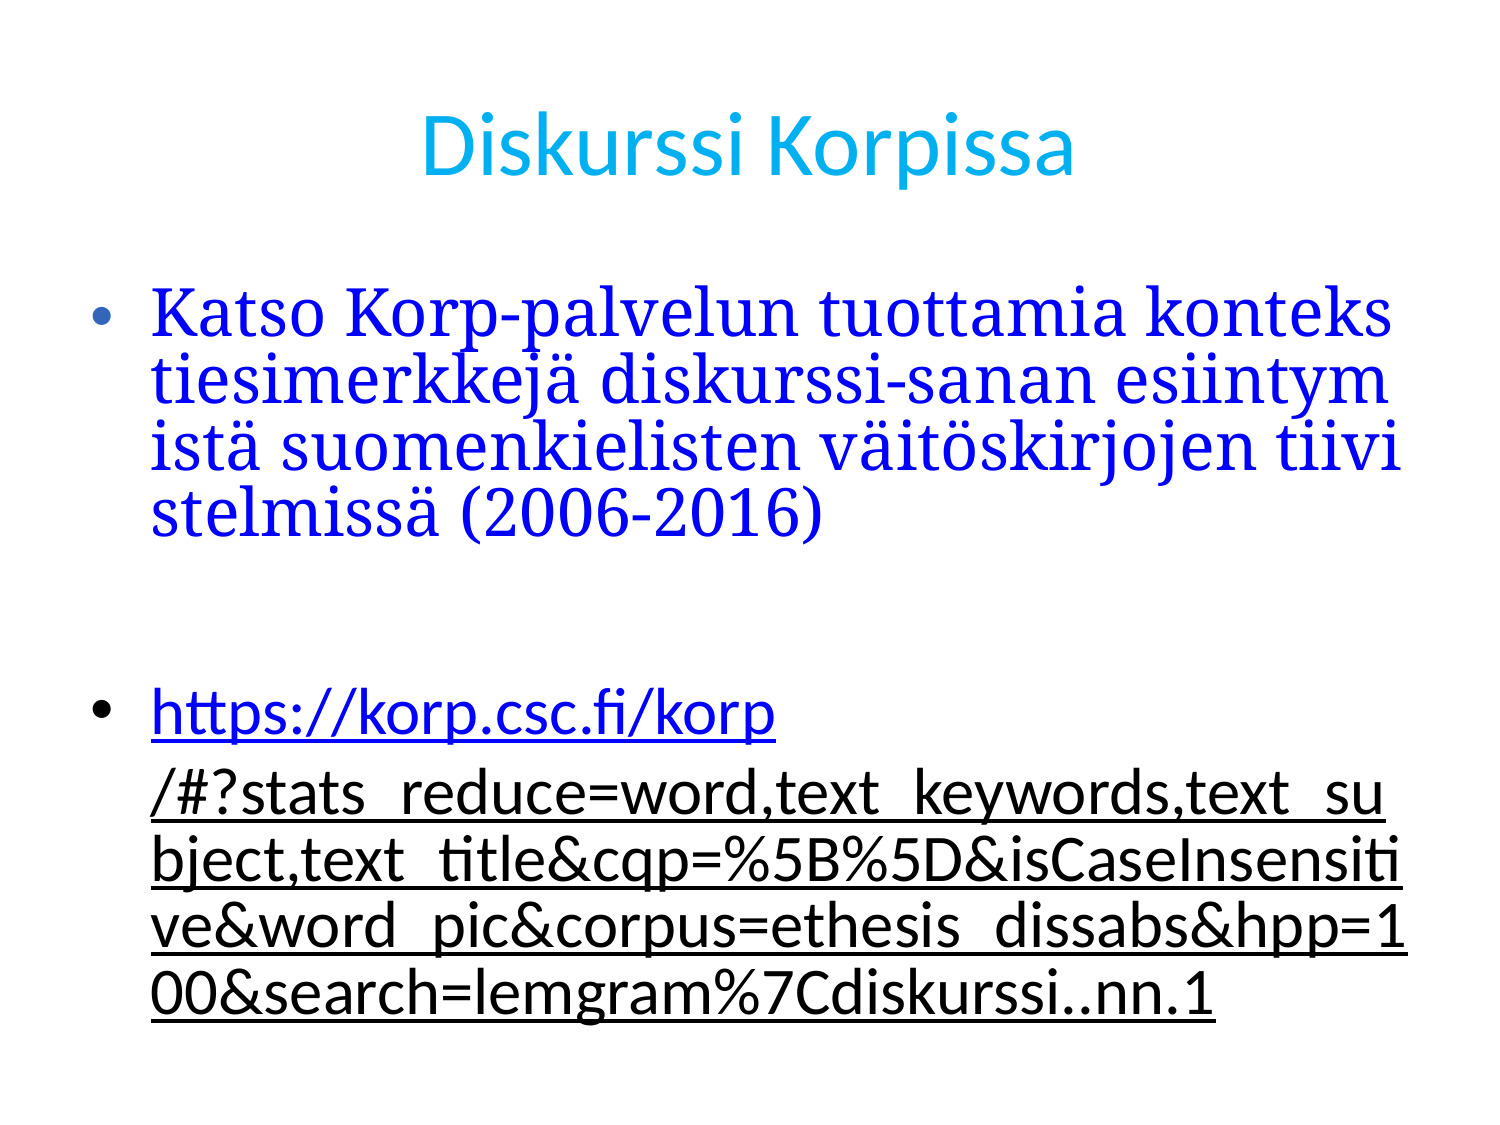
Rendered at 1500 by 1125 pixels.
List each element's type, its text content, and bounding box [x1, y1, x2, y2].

list Katso Korp-palvelun tuottamia kontekstiesimerkkejä diskurssi-sanan esiintymistä suomenkielisten väitöskirjojen tiivistelmissä (2006-2016) https://korp.csc.fi/korp/#?stats_reduce=word,text_keywords,text_subject,text_title&cqp=%5B%5D&isCaseInsensitive&word_pic&corpus=ethesis_dissabs&hpp=100&search=lemgram%7Cdiskurssi..nn.1 [75, 262, 1425, 1005]
title Diskurssi Korpissa [75, 45, 1425, 233]
